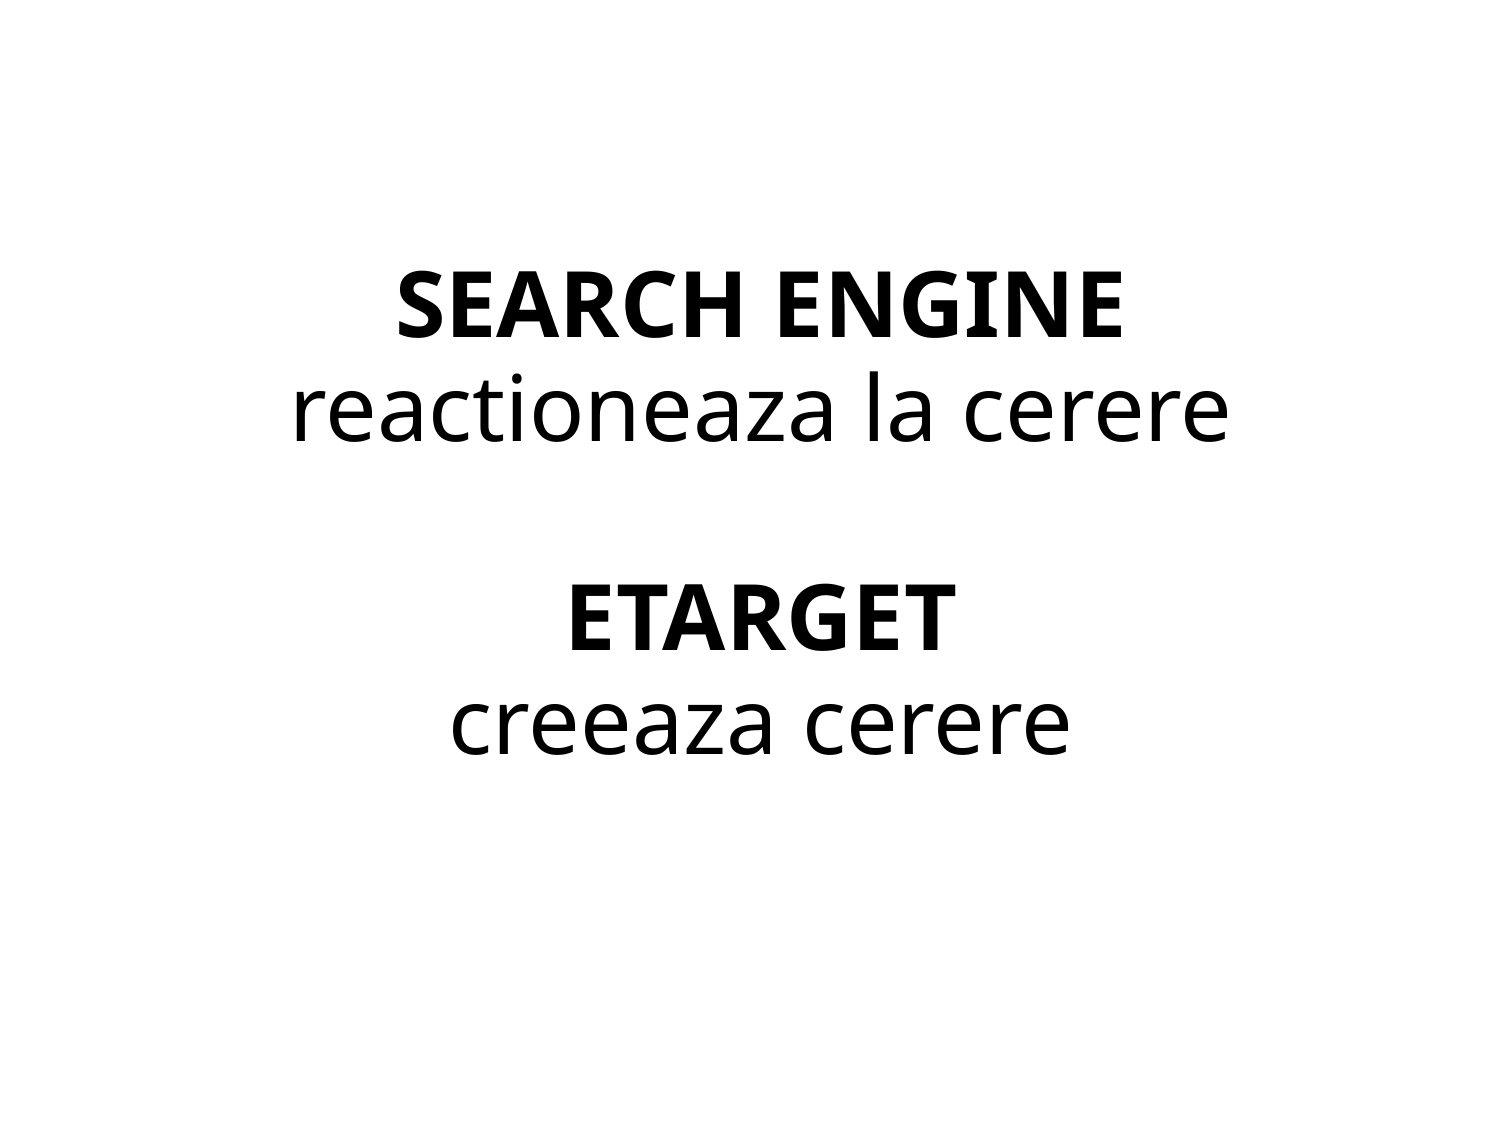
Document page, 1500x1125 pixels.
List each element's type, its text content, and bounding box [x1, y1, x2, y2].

title SEARCH ENGINE reactioneaza la cerere ETARGET creeaza cerere [123, 396, 1399, 633]
